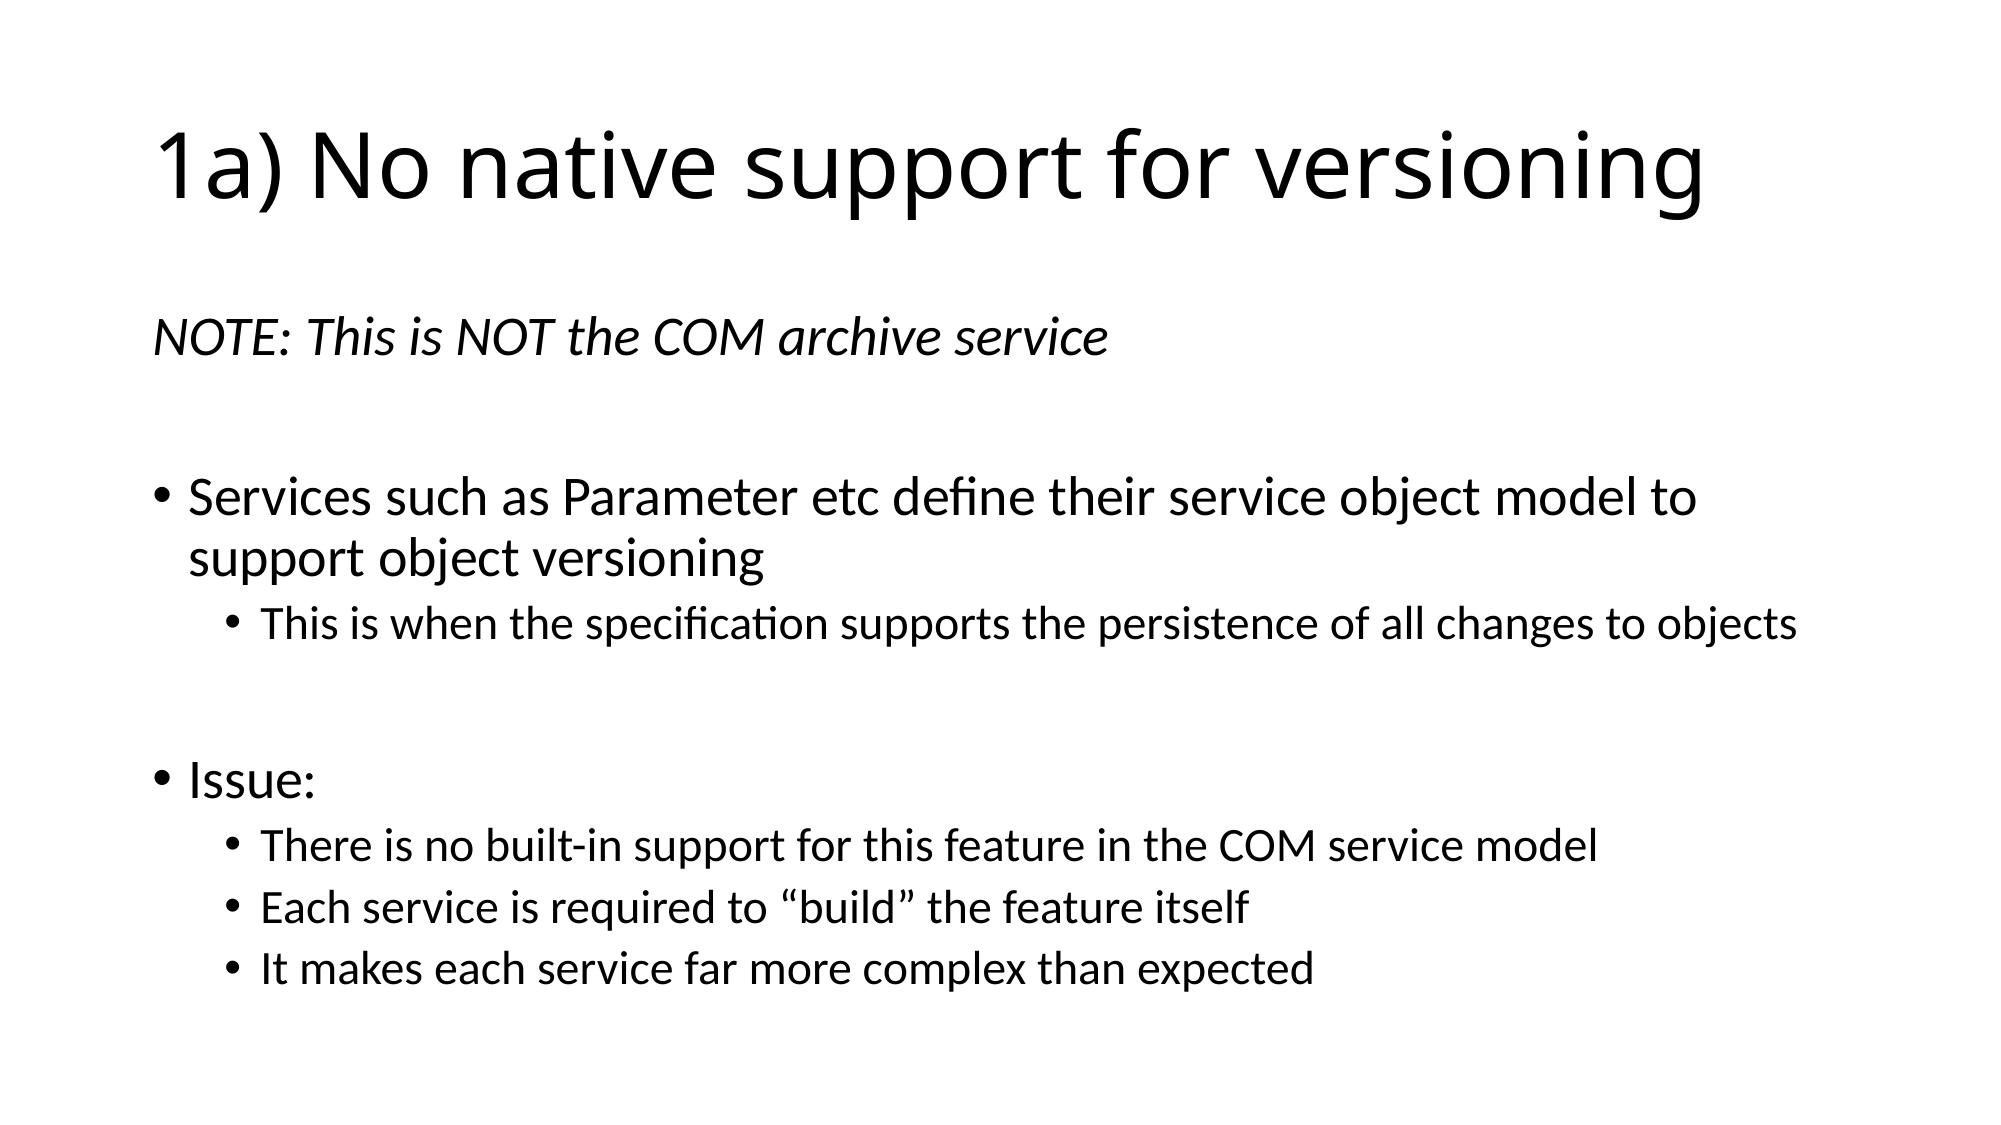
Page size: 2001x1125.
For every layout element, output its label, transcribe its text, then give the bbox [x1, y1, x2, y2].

list NOTE: This is NOT the COM archive service Services such as Parameter etc define their service object model to support object versioning This is when the specification supports the persistence of all changes to objects Issue: There is no built-in support for this feature in the COM service model Each service is required to “build” the feature itself It makes each service far more complex than expected [137, 299, 1863, 1014]
title 1a) No native support for versioning [137, 59, 1863, 278]
